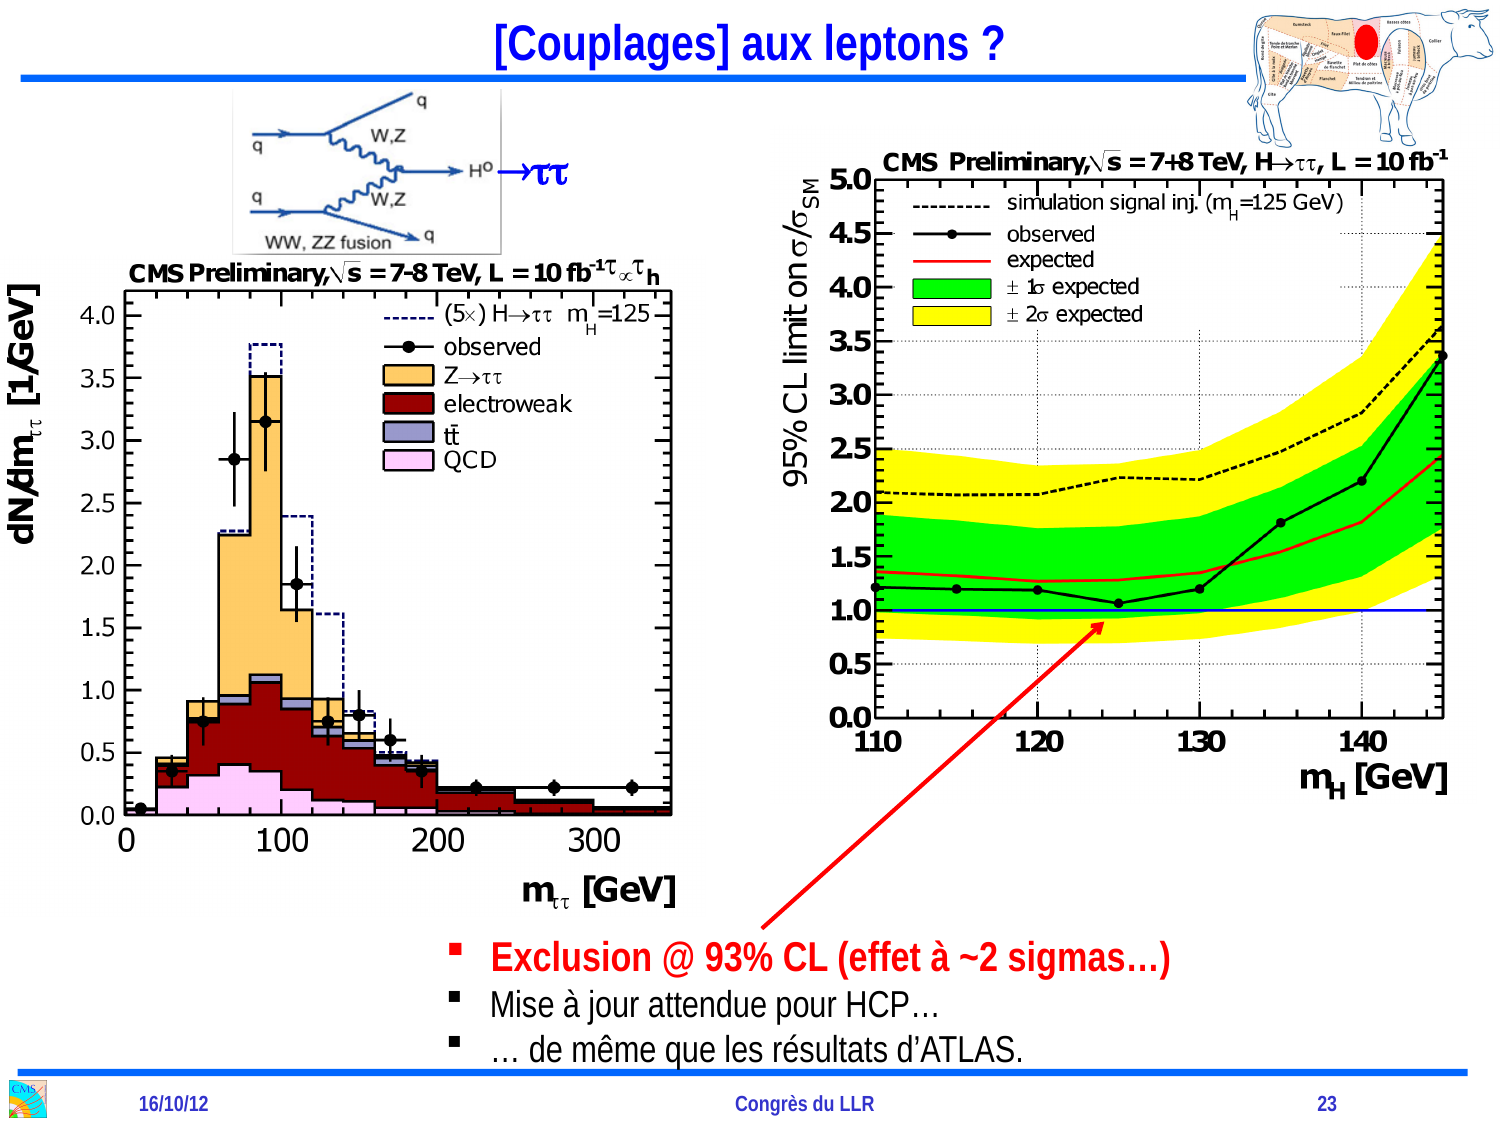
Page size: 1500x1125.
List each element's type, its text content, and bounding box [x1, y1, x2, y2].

footer Congrès du LLR [430, 1081, 1180, 1121]
slide_number 23 [1264, 1081, 1353, 1118]
picture [770, 5, 1500, 804]
title [Couplages] aux leptons ? [27, 0, 1473, 80]
picture [9, 1080, 47, 1118]
text_box Exclusion @ 93% CL (effet à ~2 sigmas…) Mise à jour attendue pour HCP… … de même que les résultats d’ATLAS. [431, 922, 1199, 1077]
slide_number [123, 1081, 394, 1121]
text_box  [508, 134, 602, 200]
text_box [761, 621, 1105, 929]
picture [0, 89, 706, 917]
